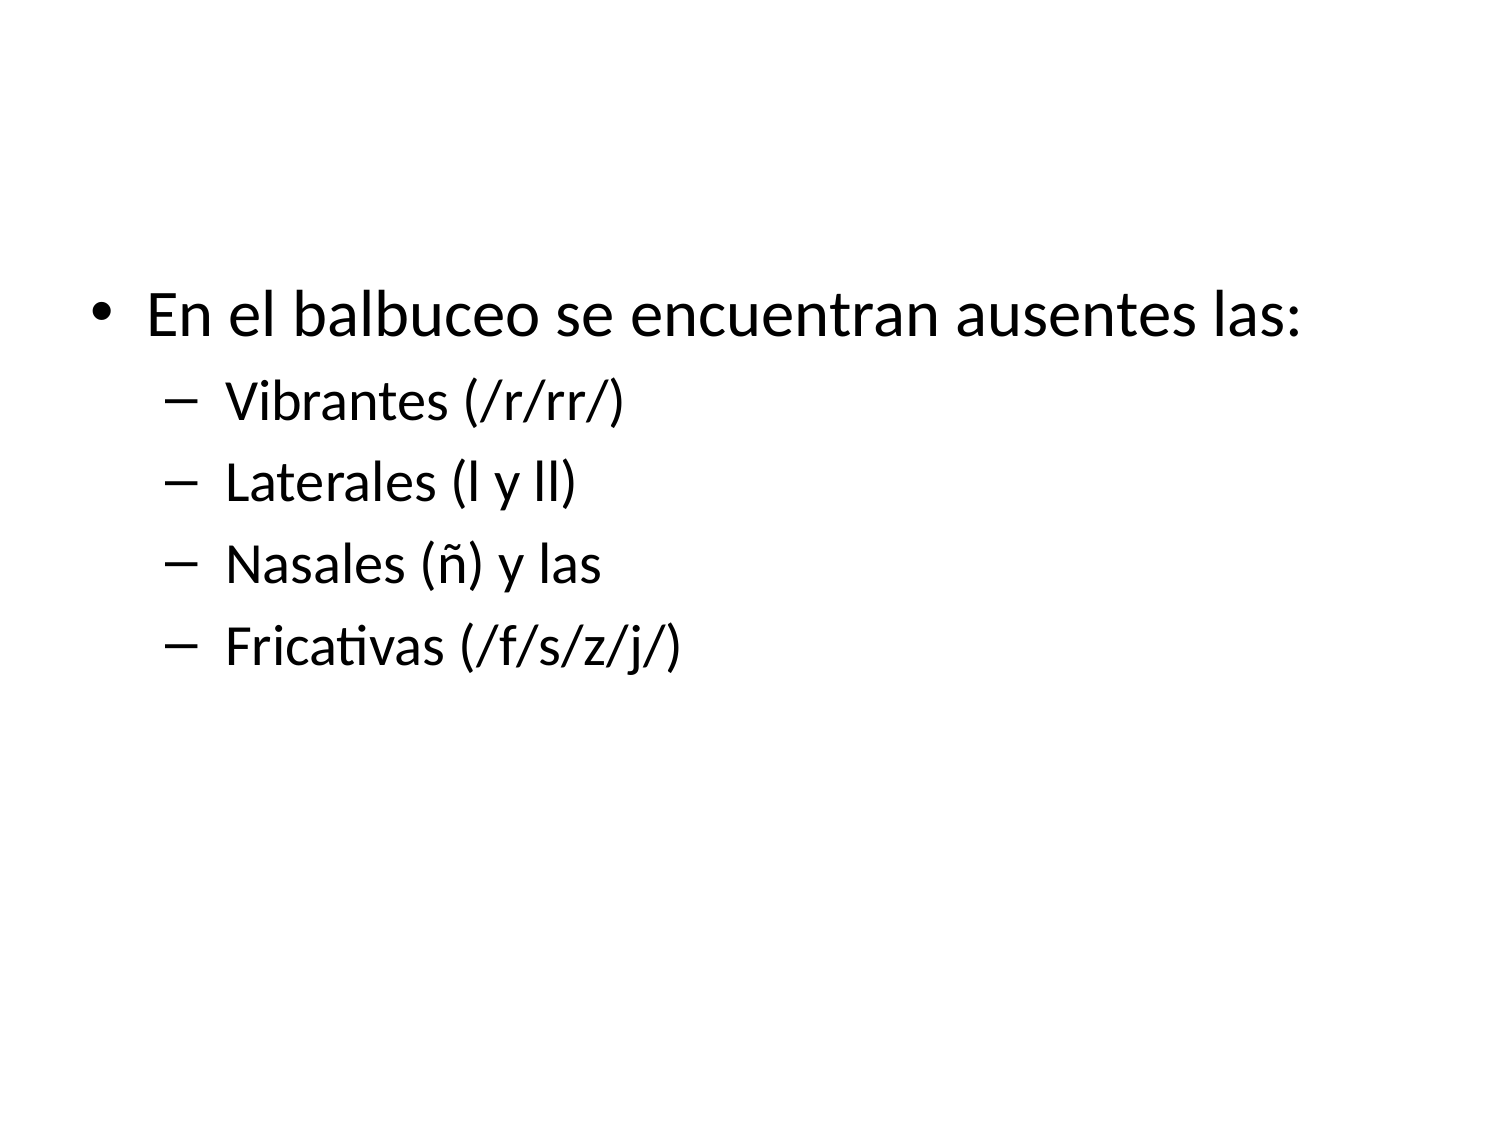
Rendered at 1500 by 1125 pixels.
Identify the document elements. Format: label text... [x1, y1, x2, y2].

list En el balbuceo se encuentran ausentes las: Vibrantes (/r/rr/) Laterales (l y ll) Nasales (ñ) y las Fricativas (/f/s/z/j/) [75, 262, 1425, 1005]
